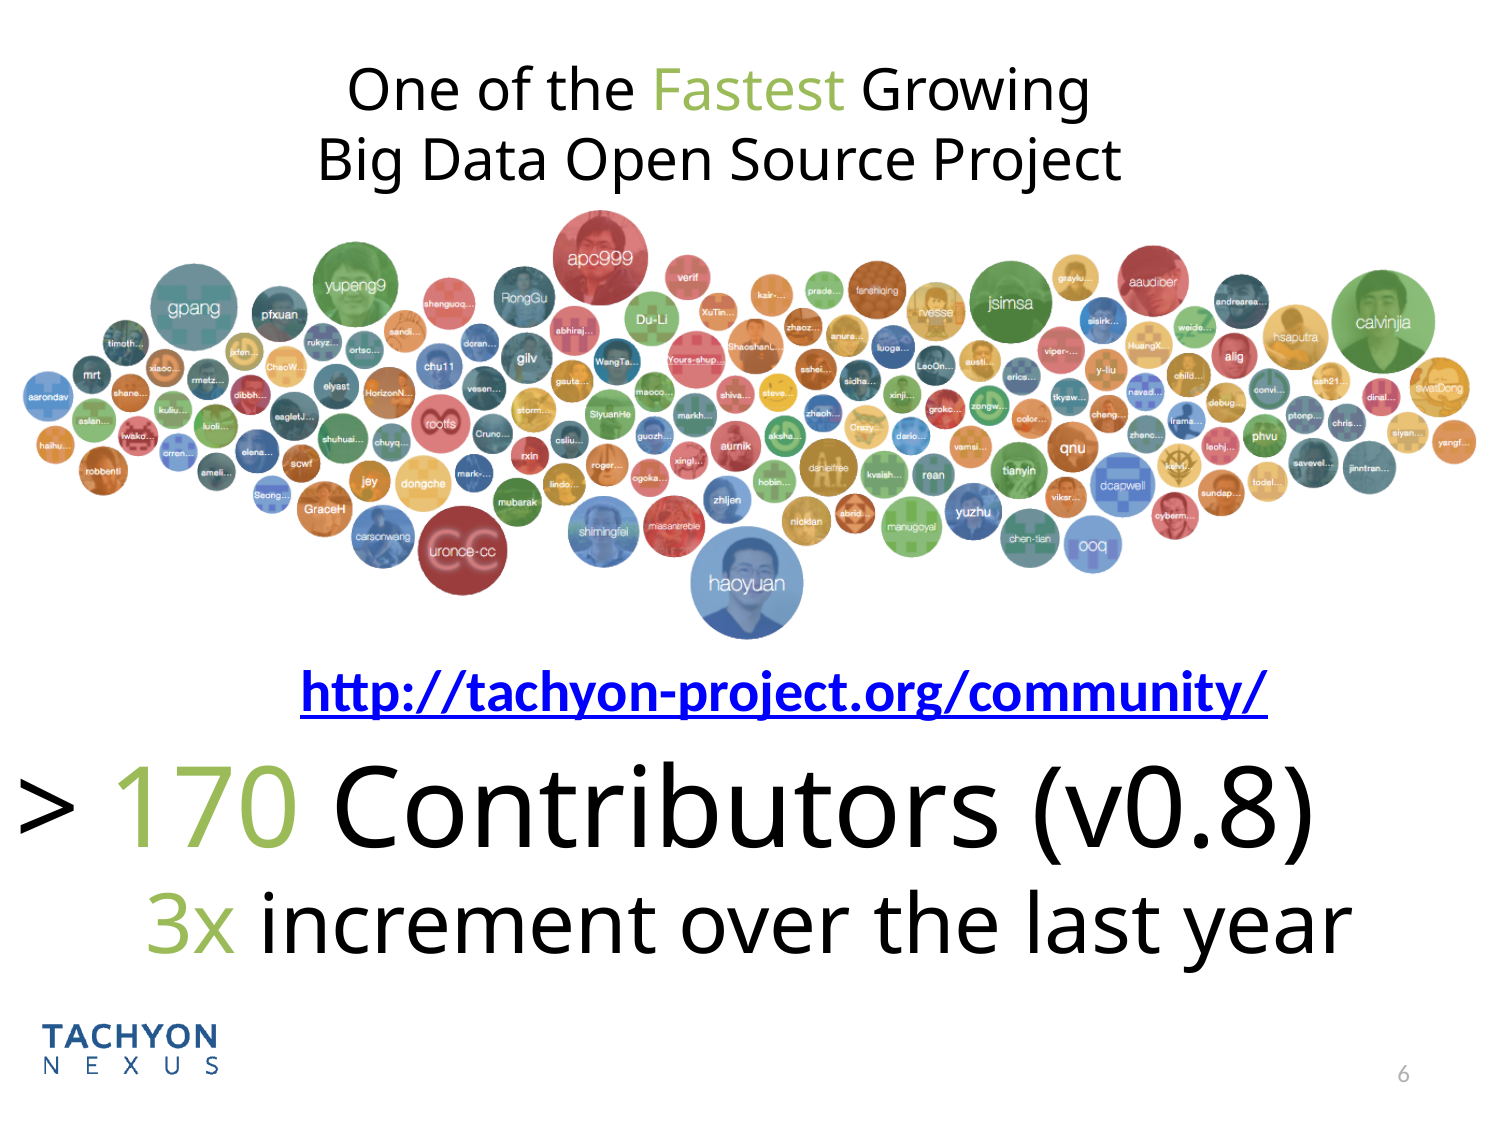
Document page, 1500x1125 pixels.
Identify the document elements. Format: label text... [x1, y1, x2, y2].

text_box http://tachyon-project.org/community/ [285, 662, 1283, 731]
picture [41, 1011, 219, 1082]
text_box > 170 Contributors (v0.8) 3x increment over the last year [0, 727, 1500, 978]
picture [0, 196, 1500, 655]
title One of the Fastest Growing Big Data Open Source Project [75, 45, 1365, 161]
slide_number 6 [1074, 1042, 1425, 1103]
